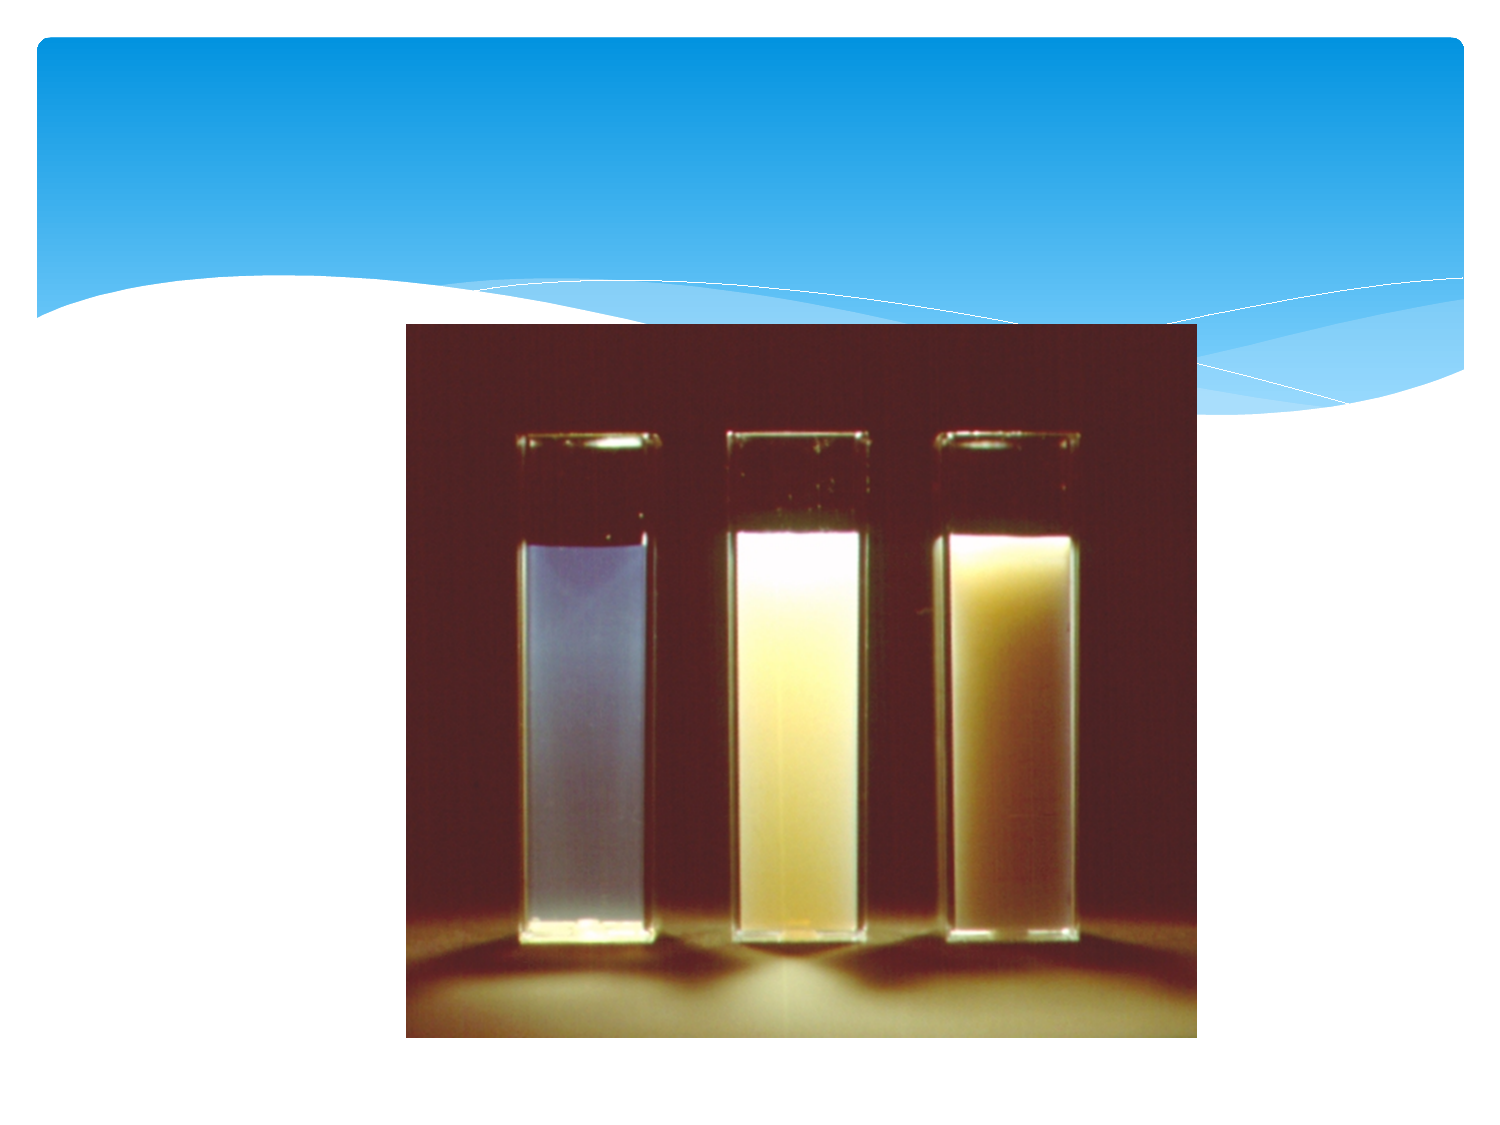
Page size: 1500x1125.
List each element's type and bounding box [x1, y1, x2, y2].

picture [406, 324, 1197, 1039]
